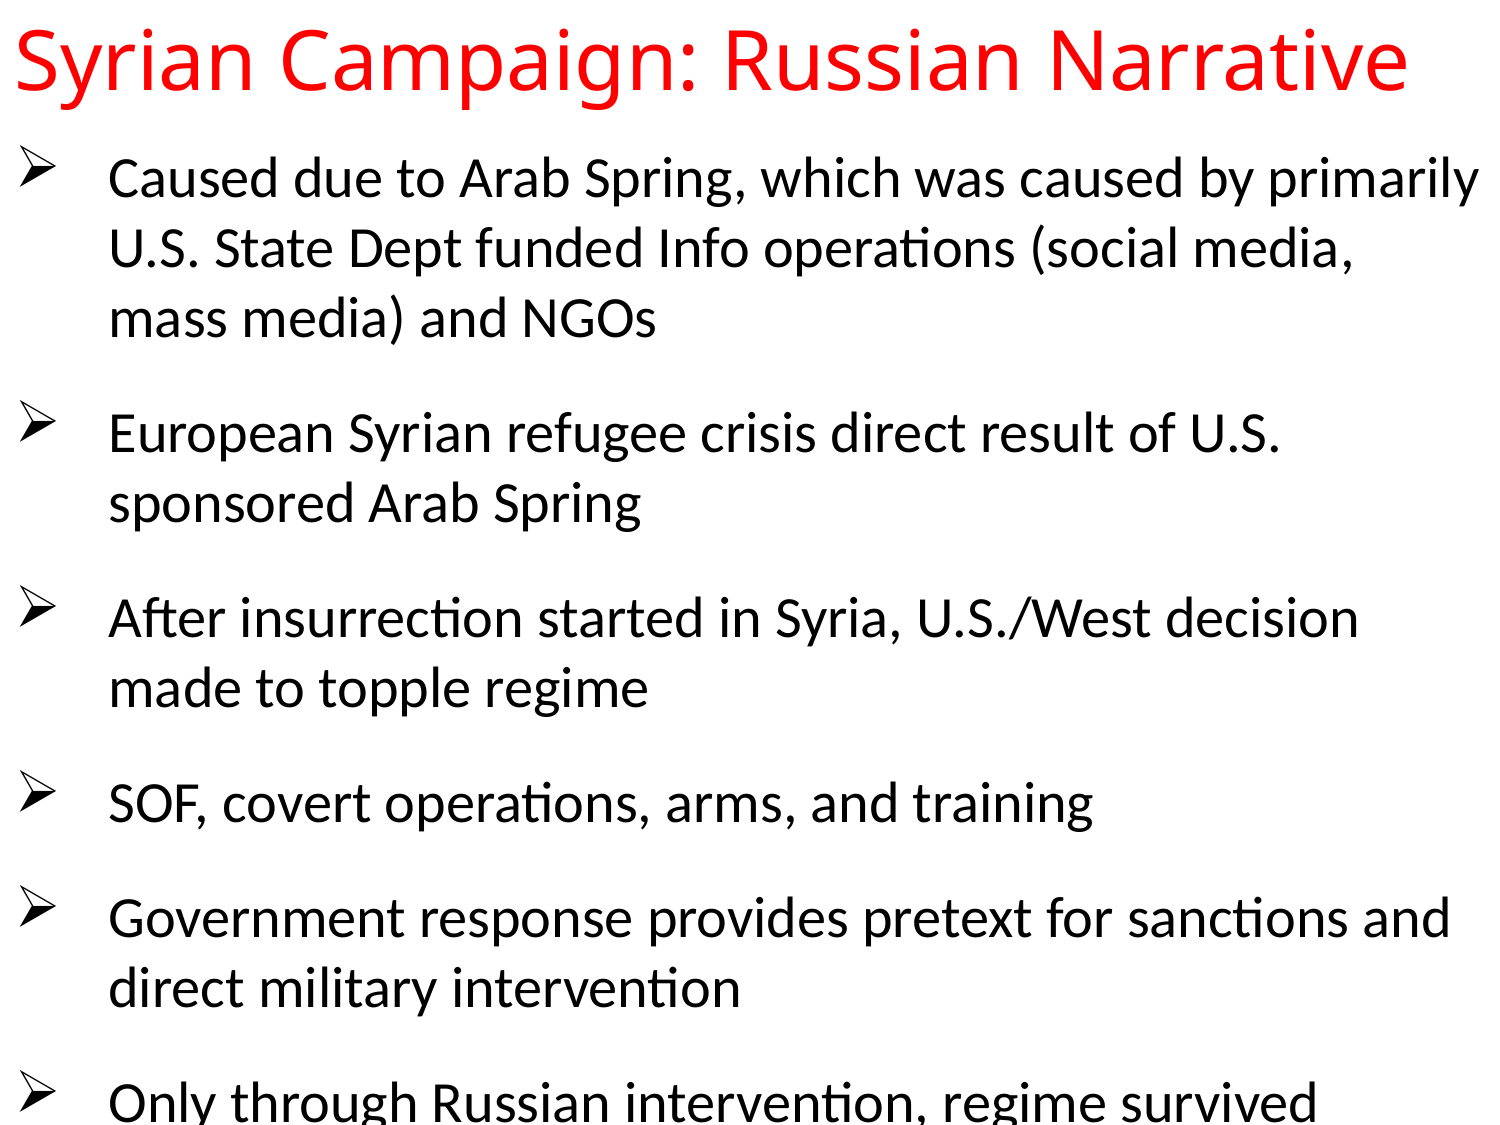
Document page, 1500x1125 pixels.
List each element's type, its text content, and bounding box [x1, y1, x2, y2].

text_box Syrian Campaign: Russian Narrative [0, 0, 1500, 115]
text_box Caused due to Arab Spring, which was caused by primarily U.S. State Dept funded Info operations (social media, mass media) and NGOs European Syrian refugee crisis direct result of U.S. sponsored Arab Spring After insurrection started in Syria, U.S./West decision made to topple regime SOF, covert operations, arms, and training Government response provides pretext for sanctions and direct military intervention Only through Russian intervention, regime survived [0, 131, 1500, 1125]
